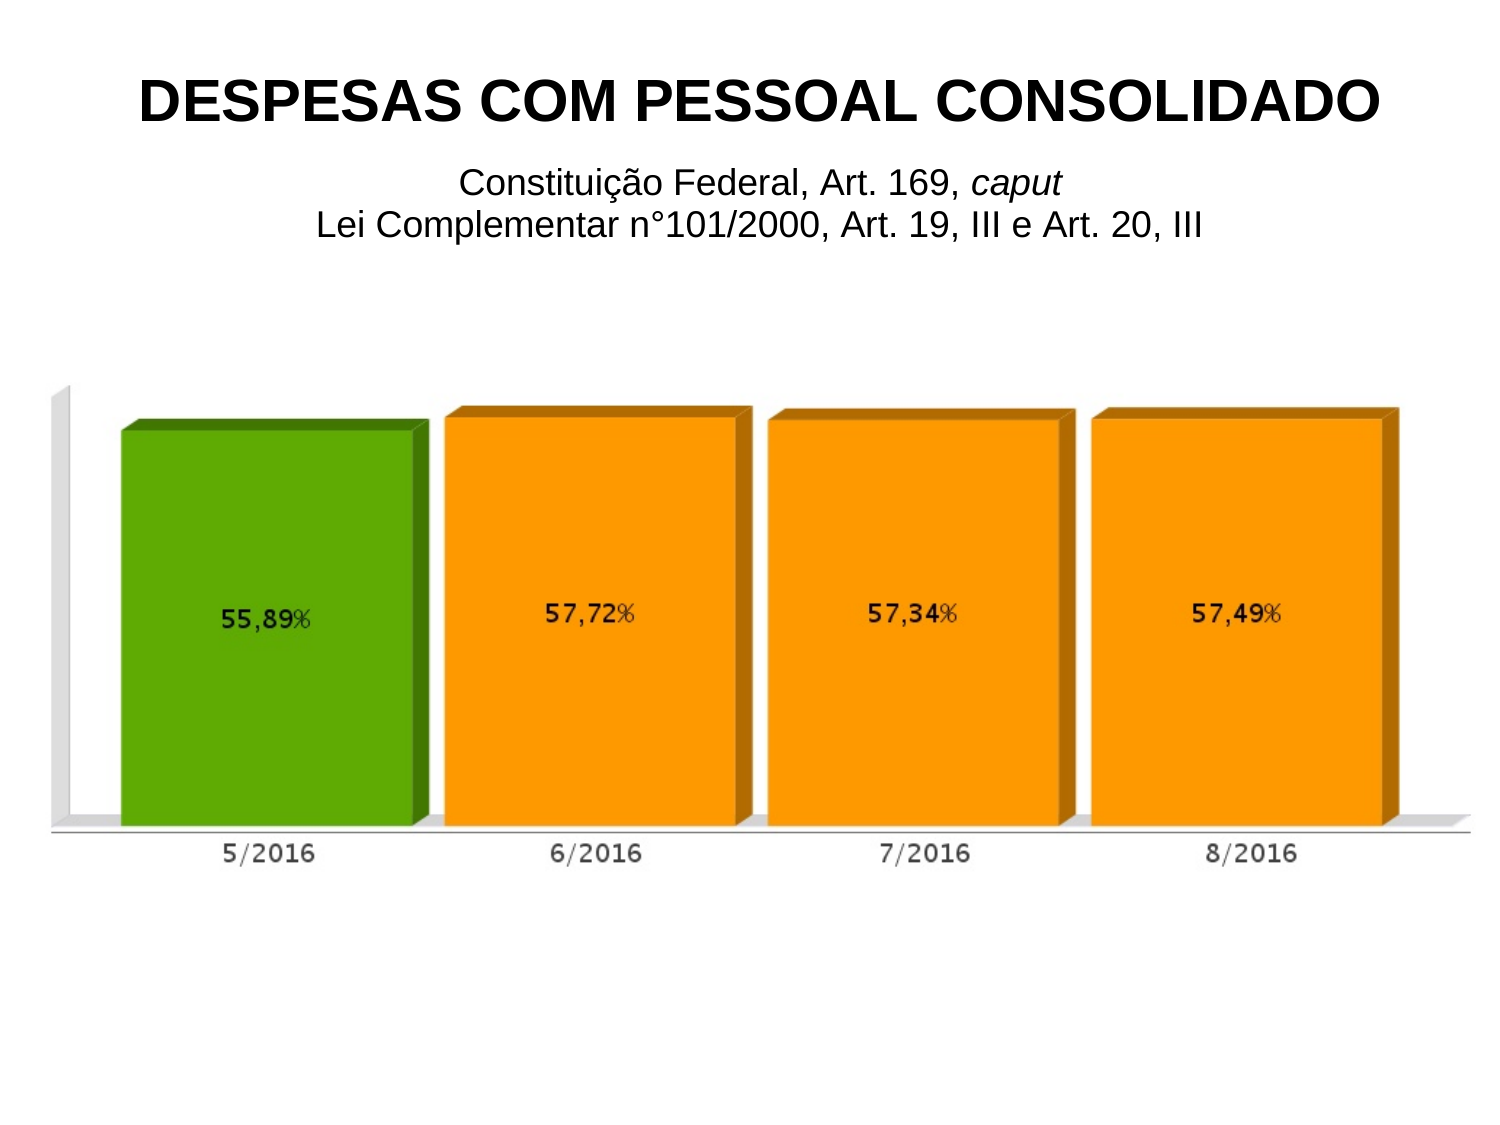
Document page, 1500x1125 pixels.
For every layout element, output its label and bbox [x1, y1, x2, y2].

picture [22, 66, 1500, 900]
